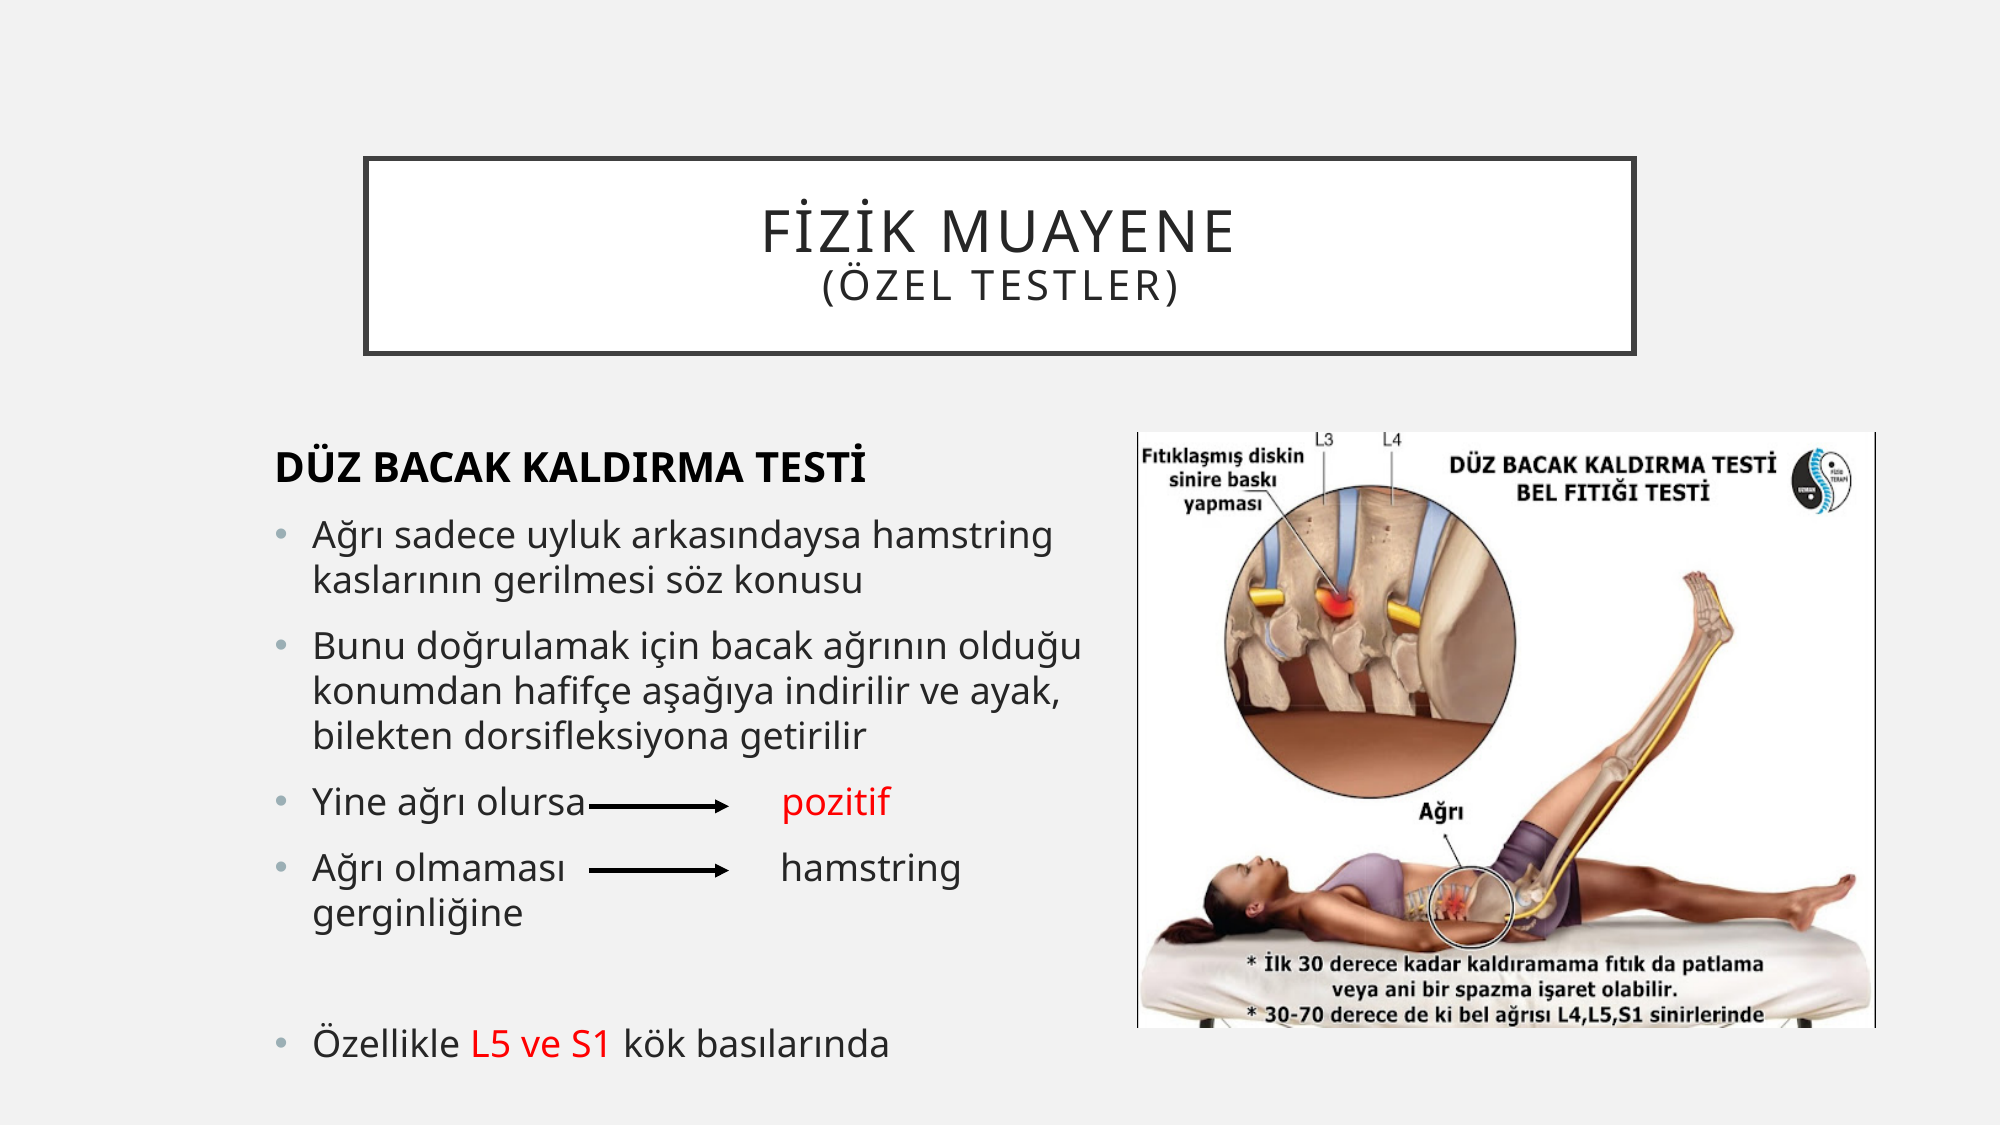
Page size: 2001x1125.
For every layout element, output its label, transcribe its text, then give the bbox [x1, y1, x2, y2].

title FİZİK MUAYENE (ÖZEL TESTLER) [363, 156, 1637, 356]
list DÜZ BACAK KALDIRMA TESTİ Ağrı sadece uyluk arkasındaysa hamstring kaslarının gerilmesi söz konusu Bunu doğrulamak için bacak ağrının olduğu konumdan hafifçe aşağıya indirilir ve ayak, bilekten dorsifleksiyona getirilir Yine ağrı olursa pozitif Ağrı olmaması hamstring gerginliğine Özellikle L5 ve S1 kök basılarında [259, 432, 1115, 1099]
picture [1137, 432, 1876, 1028]
